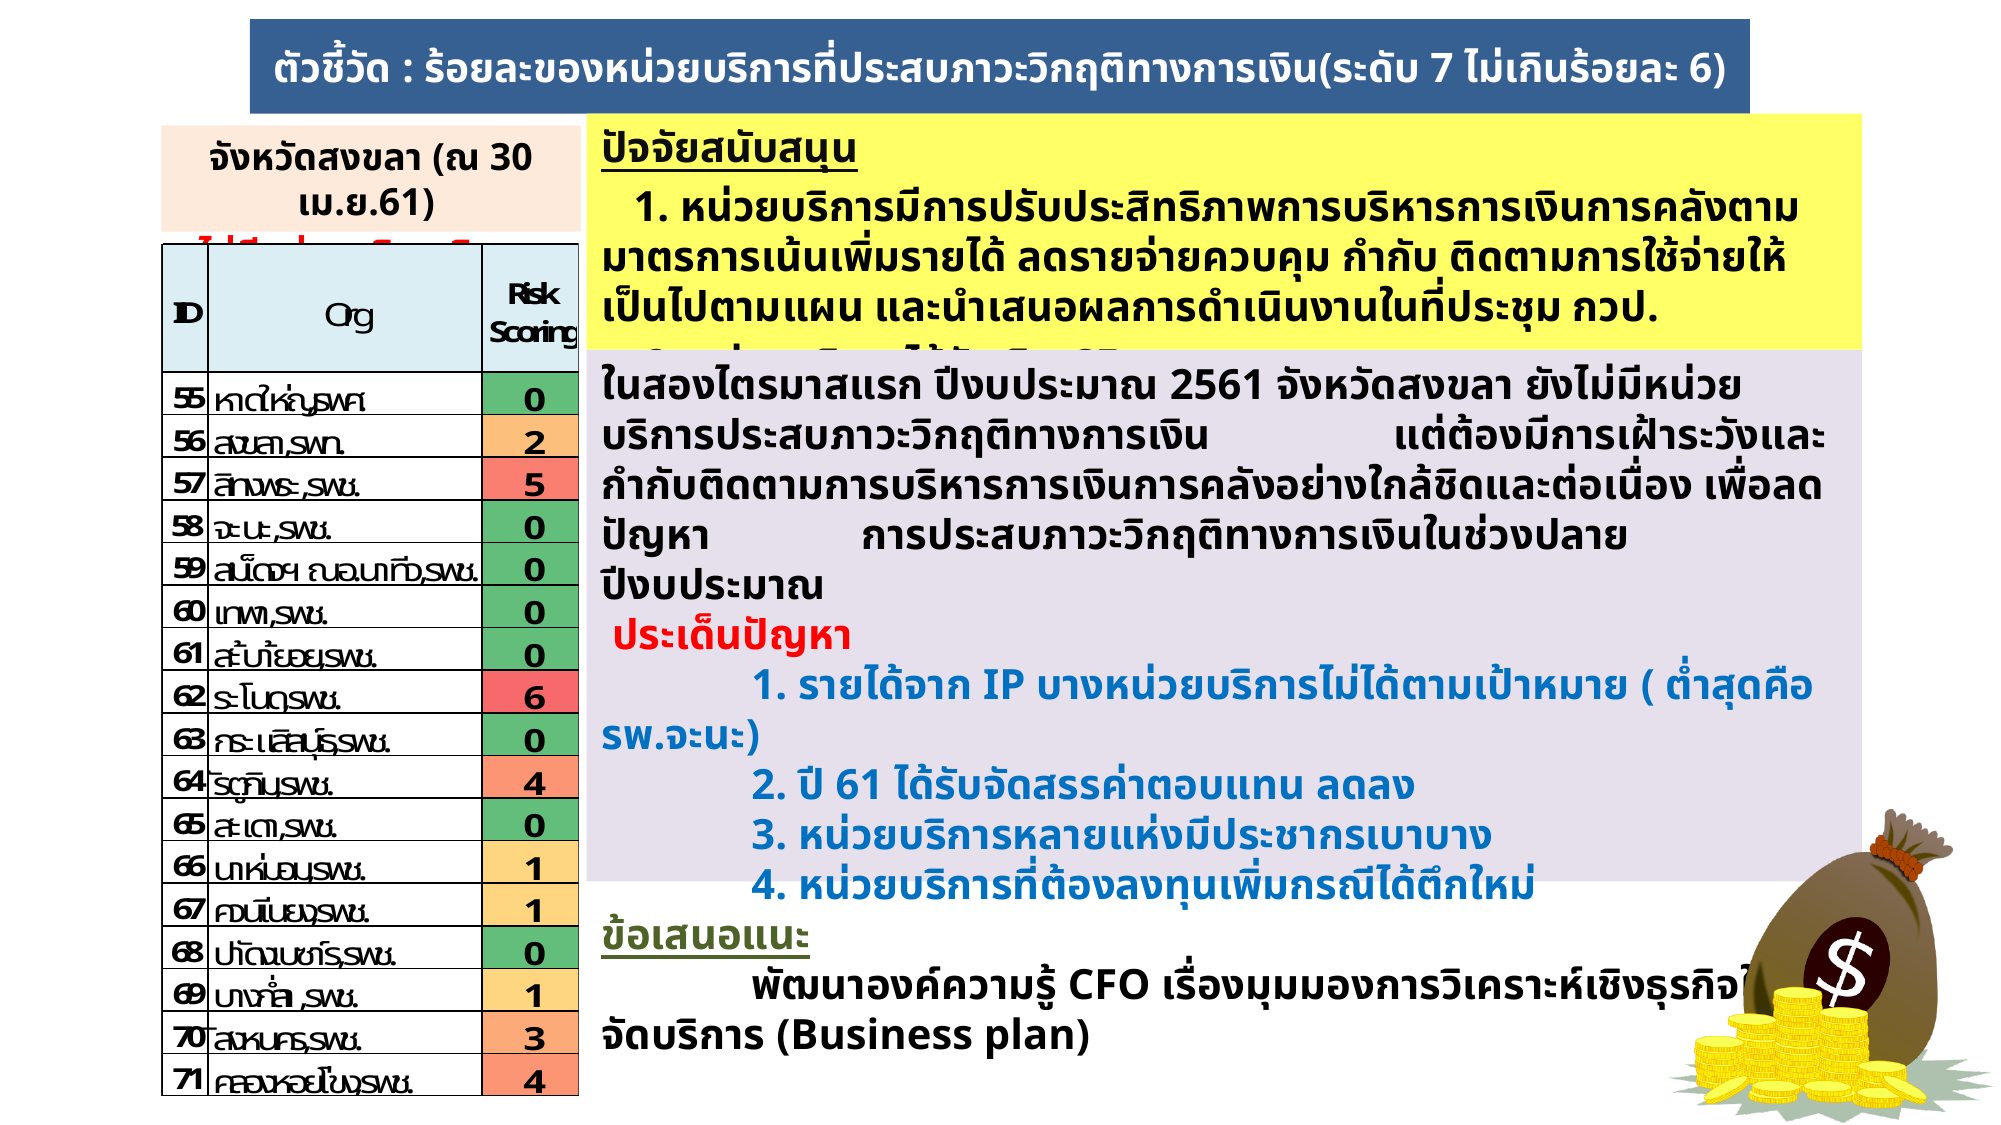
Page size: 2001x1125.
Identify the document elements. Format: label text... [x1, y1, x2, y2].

title ตัวชี้วัด : ร้อยละของหน่วยบริการที่ประสบภาวะวิกฤติทางการเงิน(ระดับ 7 ไม่เกินร้อยละ 6) [249, 19, 1750, 114]
picture [161, 243, 581, 1098]
text_box ในสองไตรมาสแรก ปีงบประมาณ 2561 จังหวัดสงขลา ยังไม่มีหน่วยบริการประสบภาวะวิกฤติทางการเงิน แต่ต้องมีการเฝ้าระวังและกำกับติดตามการบริหารการเงินการคลังอย่างใกล้ชิดและต่อเนื่อง เพื่อลดปัญหา การประสบภาวะวิกฤติทางการเงินในช่วงปลายปีงบประมาณ ประเด็นปัญหา 1. รายได้จาก IP บางหน่วยบริการไม่ได้ตามเป้าหมาย ( ต่ำสุดคือ รพ.จะนะ) 2. ปี 61 ได้รับจัดสรรค่าตอบแทน ลดลง 3. หน่วยบริการหลายแห่งมีประชากรเบาบาง 4. หน่วยบริการที่ต้องลงทุนเพิ่มกรณีได้ตึกใหม่ ข้อเสนอแนะ พัฒนาองค์ความรู้ CFO เรื่องมุมมองการวิเคราะห์เชิงธุรกิจในการจัดบริการ (Business plan) [586, 349, 1863, 882]
picture [1667, 809, 1995, 1124]
text_box ปัจจัยสนับสนุน 1. หน่วยบริการมีการปรับประสิทธิภาพการบริหารการเงินการคลังตามมาตรการเน้นเพิ่มรายได้ ลดรายจ่ายควบคุม กำกับ ติดตามการใช้จ่ายให้เป็นไปตามแผน และนำเสนอผลการดำเนินงานในที่ประชุม กวป. 2. หน่วยบริการได้รับเงิน CF สำหรับการบริหารจัดการระดับจังหวัด/เขต/ประเทศ [586, 113, 1863, 349]
list จังหวัดสงขลา (ณ 30 เม.ย.61) ไม่มีหน่วยบริการวิกฤต ระดับ 7 [161, 125, 581, 232]
